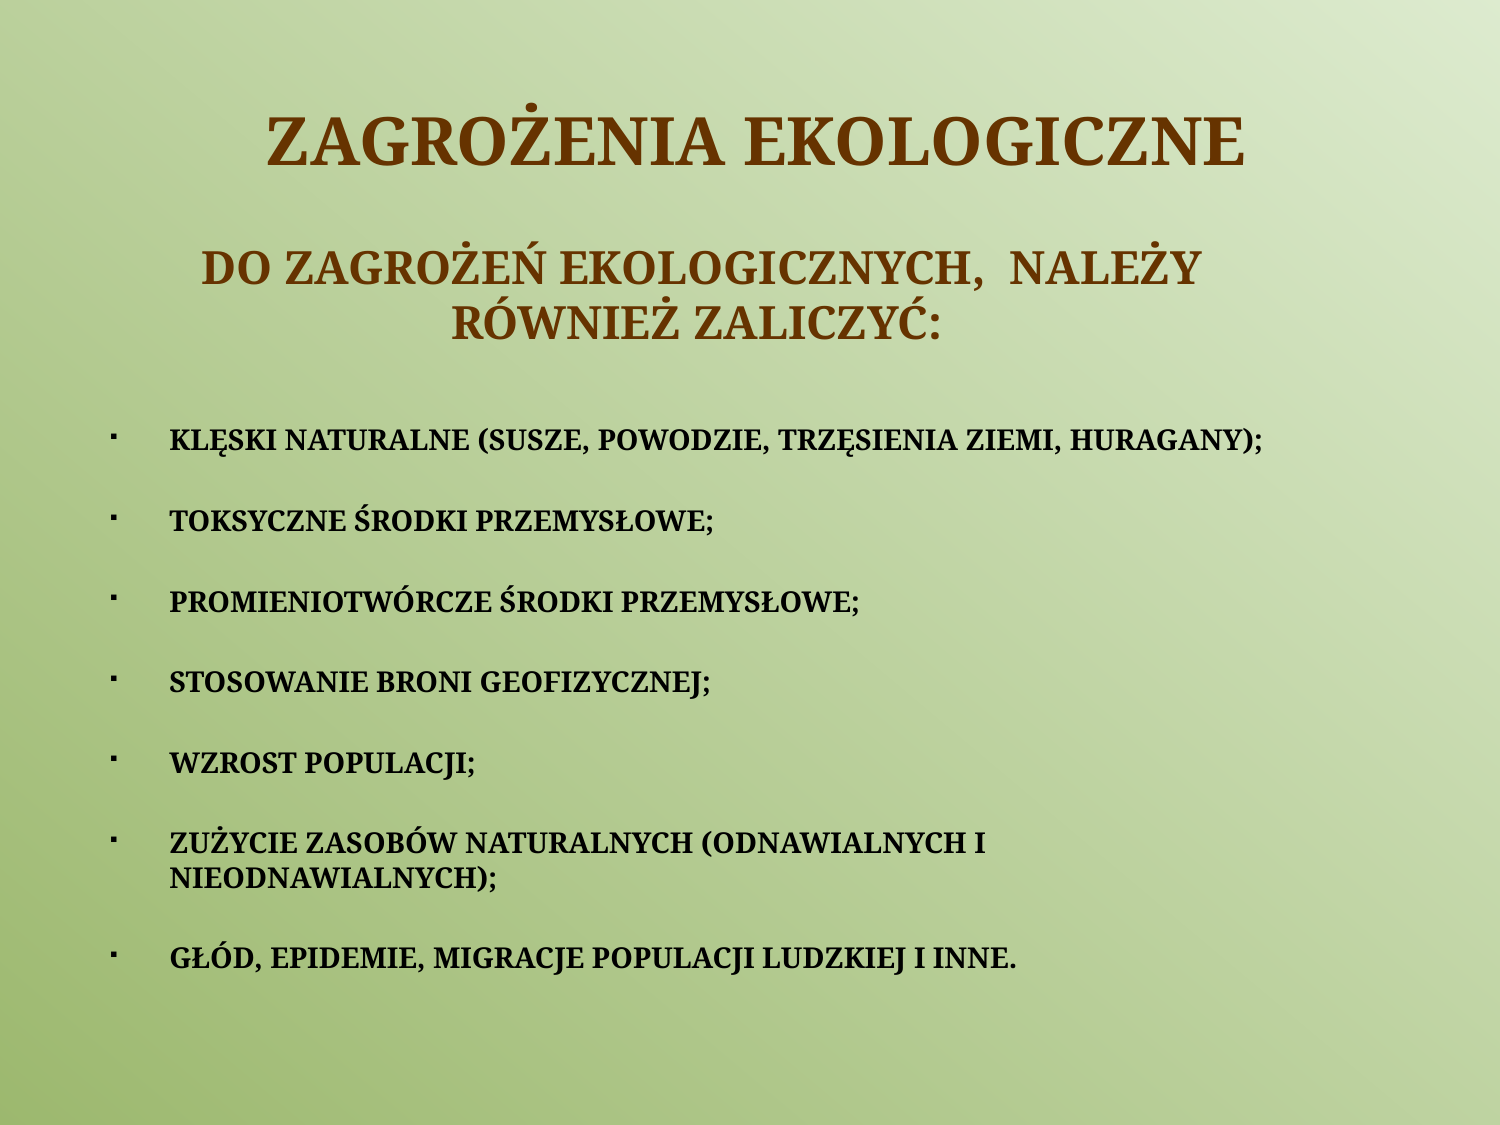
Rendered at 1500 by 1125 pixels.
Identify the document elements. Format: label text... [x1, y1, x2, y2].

title ZAGROŻENIA EKOLOGICZNE [75, 45, 1425, 233]
list KLĘSKI NATURALNE (SUSZE, POWODZIE, TRZĘSIENIA ZIEMI, HURAGANY); TOKSYCZNE ŚRODKI PRZEMYSŁOWE; PROMIENIOTWÓRCZE ŚRODKI PRZEMYSŁOWE; STOSOWANIE BRONI GEOFIZYCZNEJ; WZROST POPULACJI; ZUŻYCIE ZASOBÓW NATURALNYCH (ODNAWIALNYCH I NIEODNAWIALNYCH); GŁÓD, EPIDEMIE, MIGRACJE POPULACJI LUDZKIEJ I INNE. [75, 349, 1289, 1005]
text_box DO ZAGROŻEŃ EKOLOGICZNYCH, NALEŻY RÓWNIEŻ ZALICZYĆ: [135, 231, 1258, 357]
